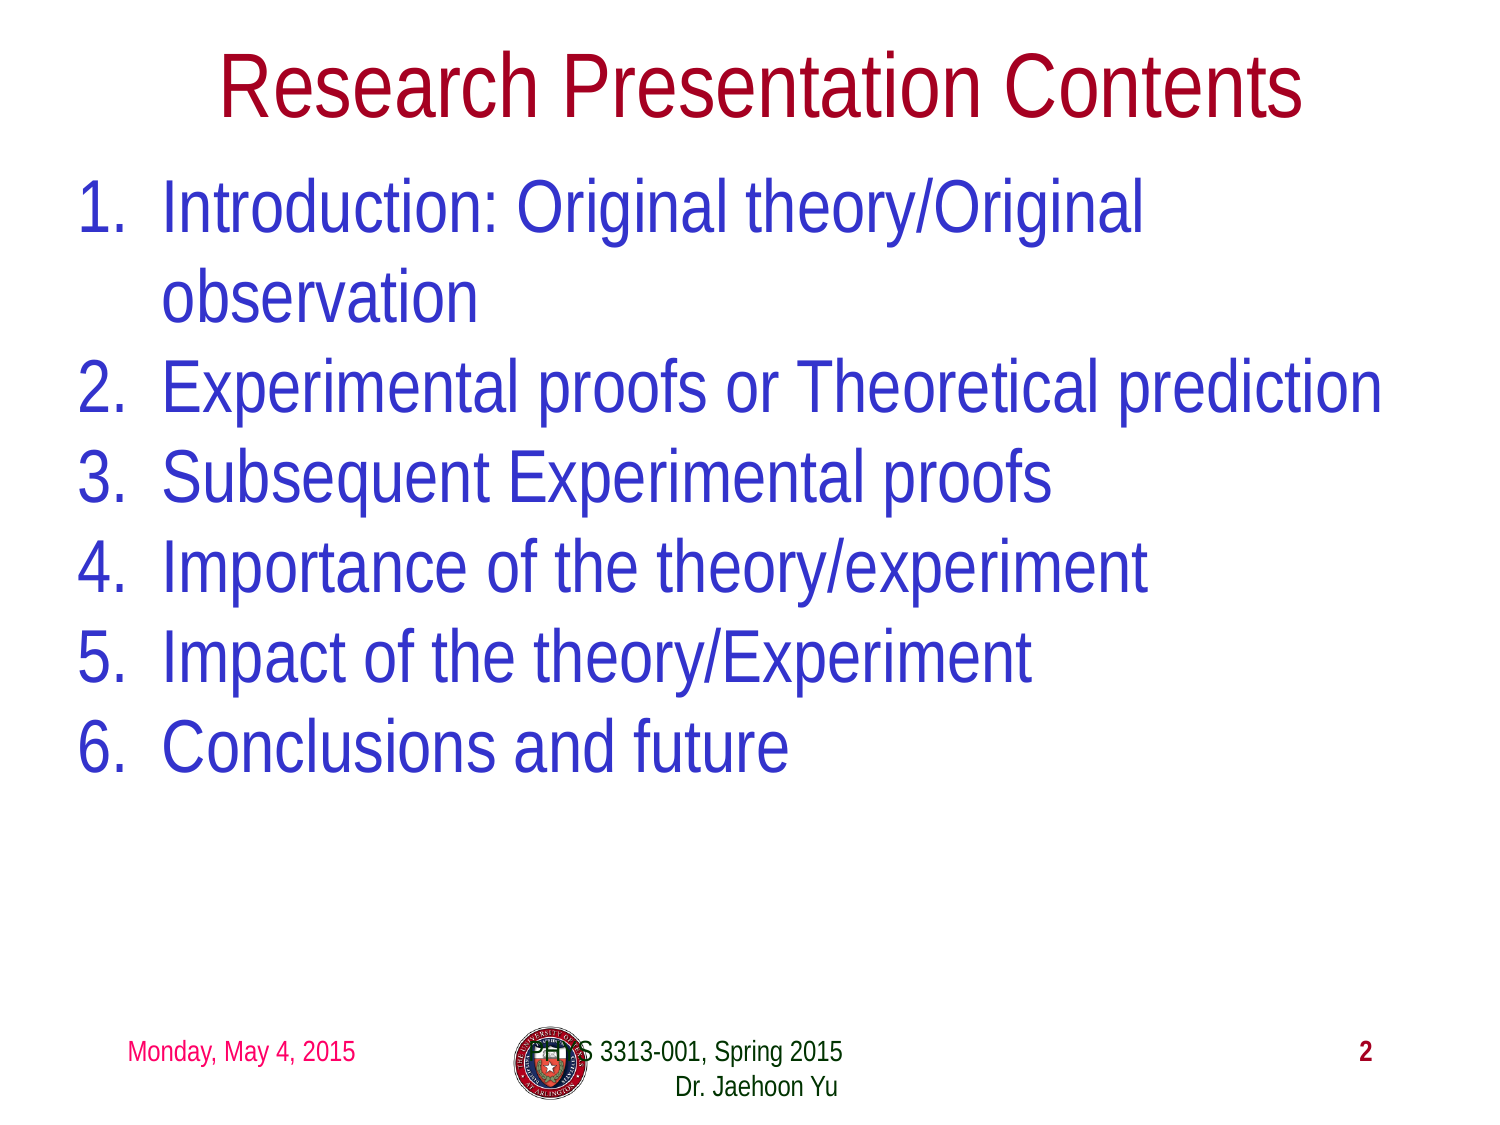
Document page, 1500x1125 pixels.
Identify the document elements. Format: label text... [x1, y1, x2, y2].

slide_number 2 [1074, 1024, 1388, 1101]
footer PHYS 3313-001, Spring 2015 Dr. Jaehoon Yu [512, 1024, 988, 1101]
list Introduction: Original theory/Original observation Experimental proofs or Theoretical prediction Subsequent Experimental proofs Importance of the theory/experiment Impact of the theory/Experiment Conclusions and future [62, 149, 1438, 926]
title Research Presentation Contents [124, 24, 1401, 138]
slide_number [112, 1024, 426, 1101]
